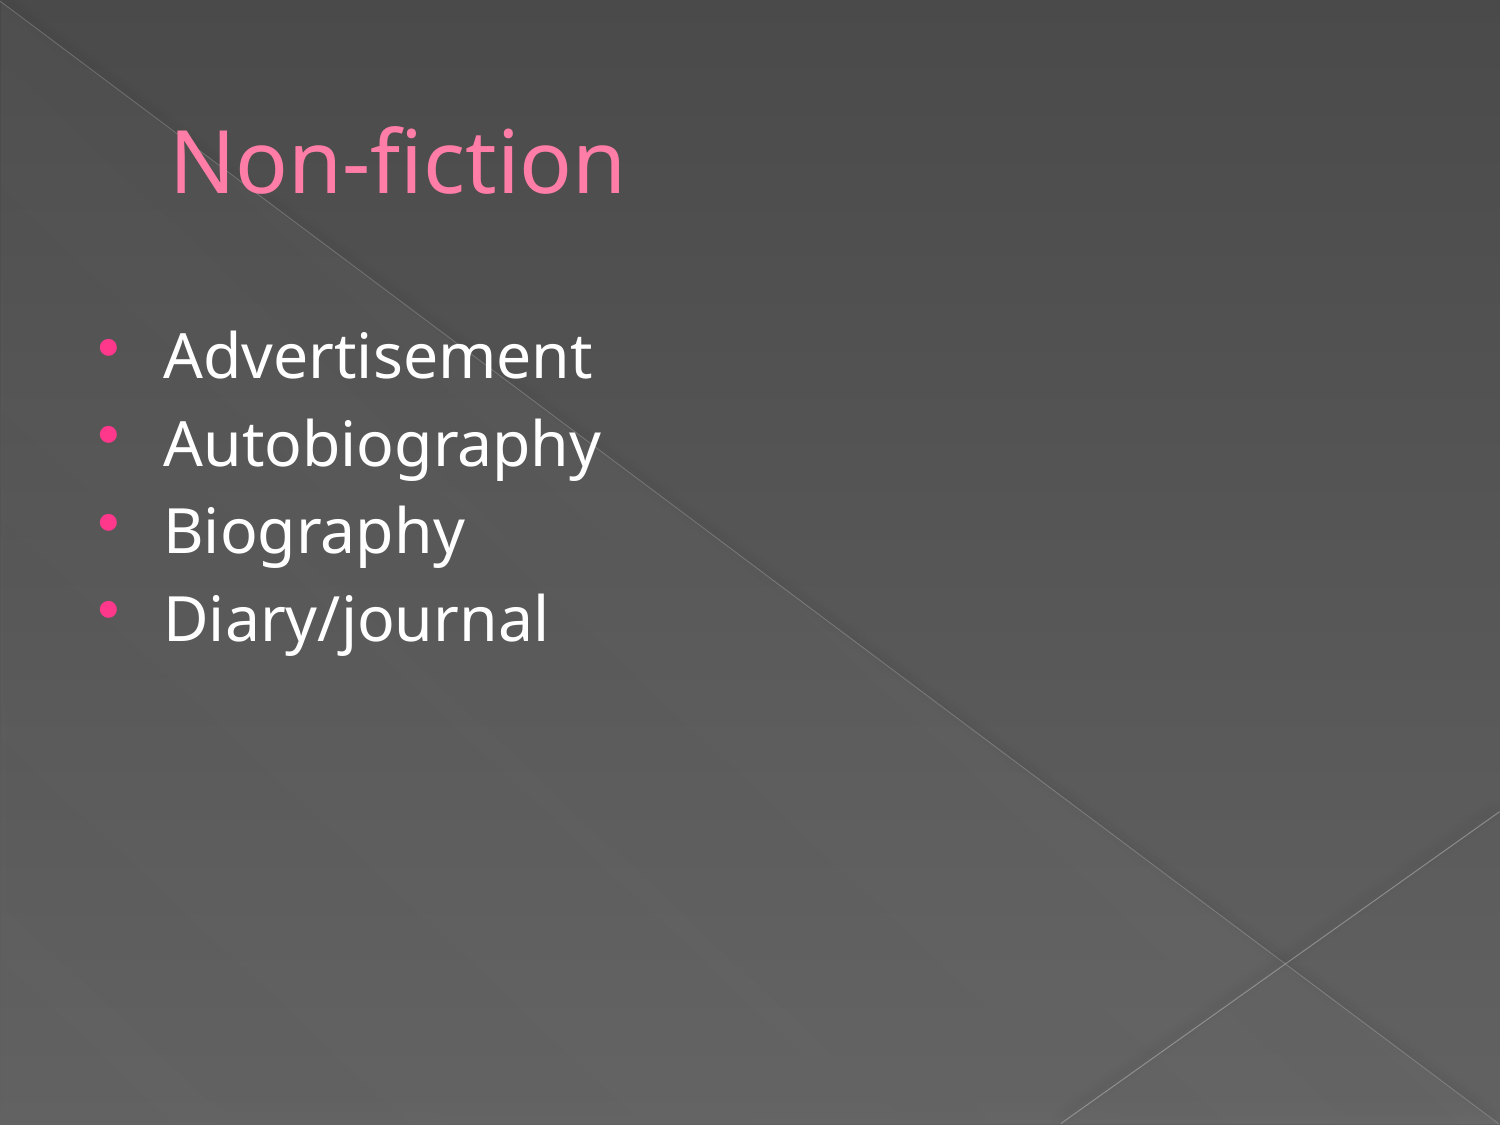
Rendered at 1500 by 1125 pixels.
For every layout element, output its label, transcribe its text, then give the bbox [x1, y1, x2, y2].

title Non-fiction [75, 43, 1425, 274]
list Advertisement Autobiography Biography Diary/journal [75, 308, 1425, 1059]
